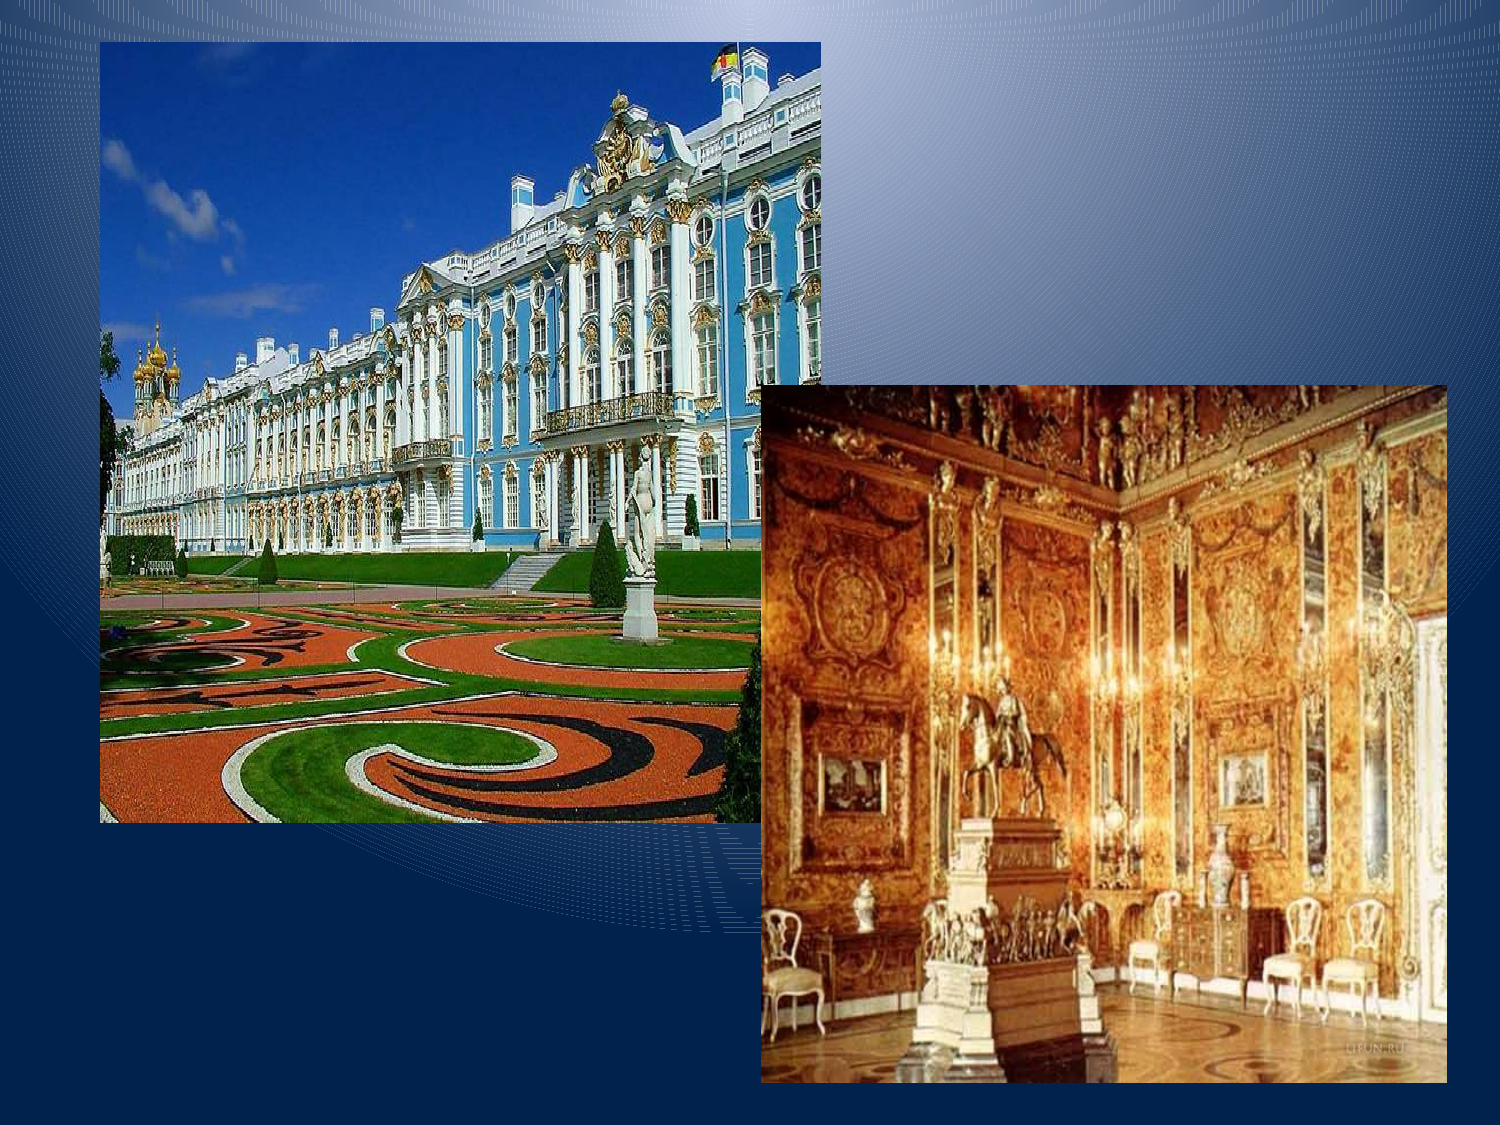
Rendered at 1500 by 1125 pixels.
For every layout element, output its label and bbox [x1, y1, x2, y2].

list [761, 385, 1448, 1083]
list [100, 42, 822, 823]
